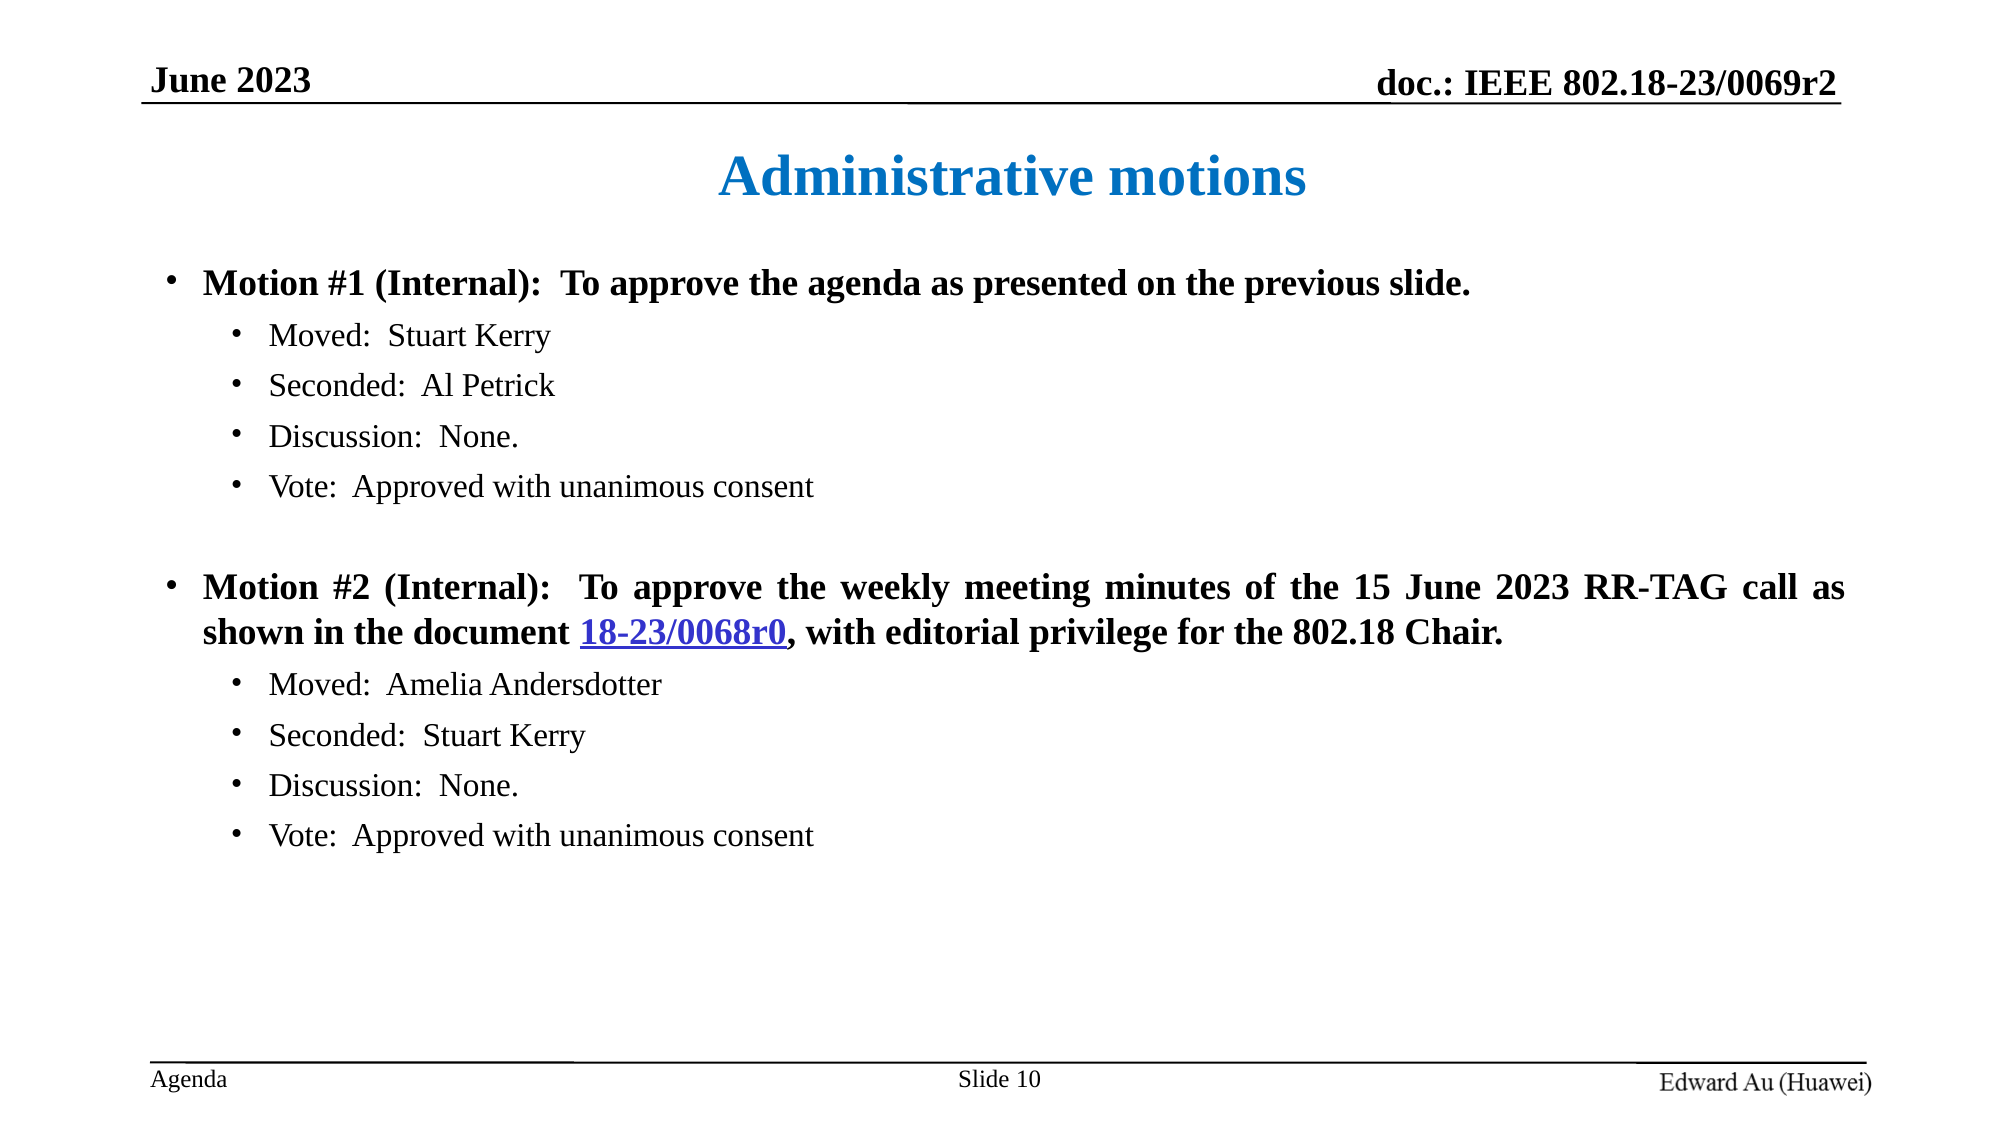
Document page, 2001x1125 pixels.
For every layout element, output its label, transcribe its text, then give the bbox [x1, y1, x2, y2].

title Administrative motions [162, 99, 1864, 246]
slide_number Slide 10 [933, 1061, 1067, 1123]
picture [1174, 1058, 1887, 1113]
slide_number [149, 54, 651, 101]
list Motion #1 (Internal): To approve the agenda as presented on the previous slide. Moved: Stuart Kerry Seconded: Al Petrick Discussion: None. Vote: Approved with unanimous consent Motion #2 (Internal): To approve the weekly meeting minutes of the 15 June 2023 RR-TAG call as shown in the document 18-23/0068r0, with editorial privilege for the 802.18 Chair. Moved: Amelia Andersdotter Seconded: Stuart Kerry Discussion: None. Vote: Approved with unanimous consent [149, 250, 1882, 926]
